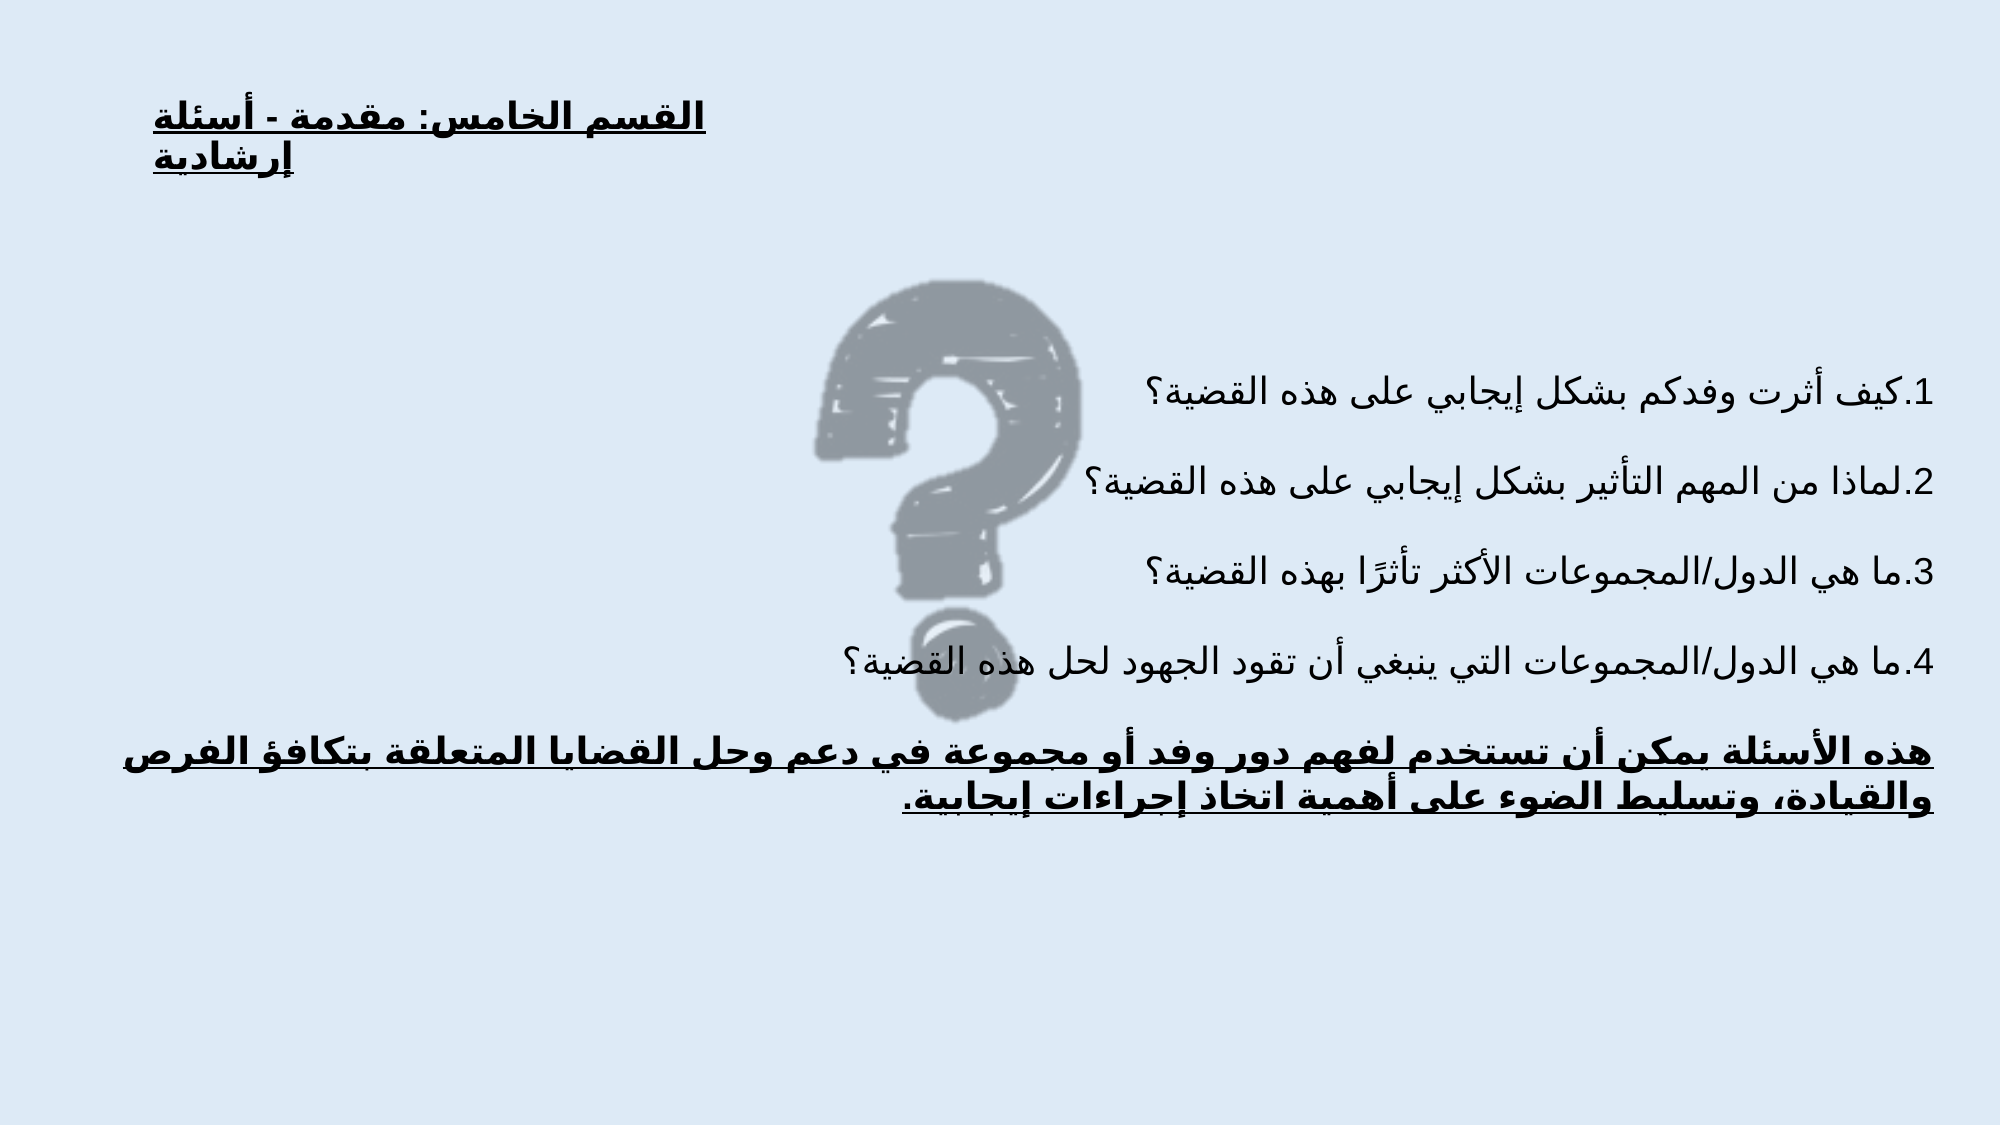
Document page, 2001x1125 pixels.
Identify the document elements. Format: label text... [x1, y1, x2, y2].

list كيف أثرت وفدكم بشكل إيجابي على هذه القضية؟ لماذا من المهم التأثير بشكل إيجابي على هذه القضية؟ ما هي الدول/المجموعات الأكثر تأثرًا بهذه القضية؟ ما هي الدول/المجموعات التي ينبغي أن تقود الجهود لحل هذه القضية؟ هذه الأسئلة يمكن أن تستخدم لفهم دور وفد أو مجموعة في دعم وحل القضايا المتعلقة بتكافؤ الفرص والقيادة، وتسليط الضوء على أهمية اتخاذ إجراءات إيجابية. [18, 265, 518, 919]
list كيف أثرت وفدكم بشكل إيجابي على هذه القضية؟ لماذا من المهم التأثير بشكل إيجابي على هذه القضية؟ ما هي الدول/المجموعات الأكثر تأثرًا بهذه القضية؟ ما هي الدول/المجموعات التي ينبغي أن تقود الجهود لحل هذه القضية؟ هذه الأسئلة يمكن أن تستخدم لفهم دور وفد أو مجموعة في دعم وحل القضايا المتعلقة بتكافؤ الفرص والقيادة، وتسليط الضوء على أهمية اتخاذ إجراءات إيجابية. [1391, 265, 1950, 919]
picture [523, 104, 1386, 966]
title القسم الخامس: مقدمة - أسئلة إرشادية [137, 75, 783, 265]
